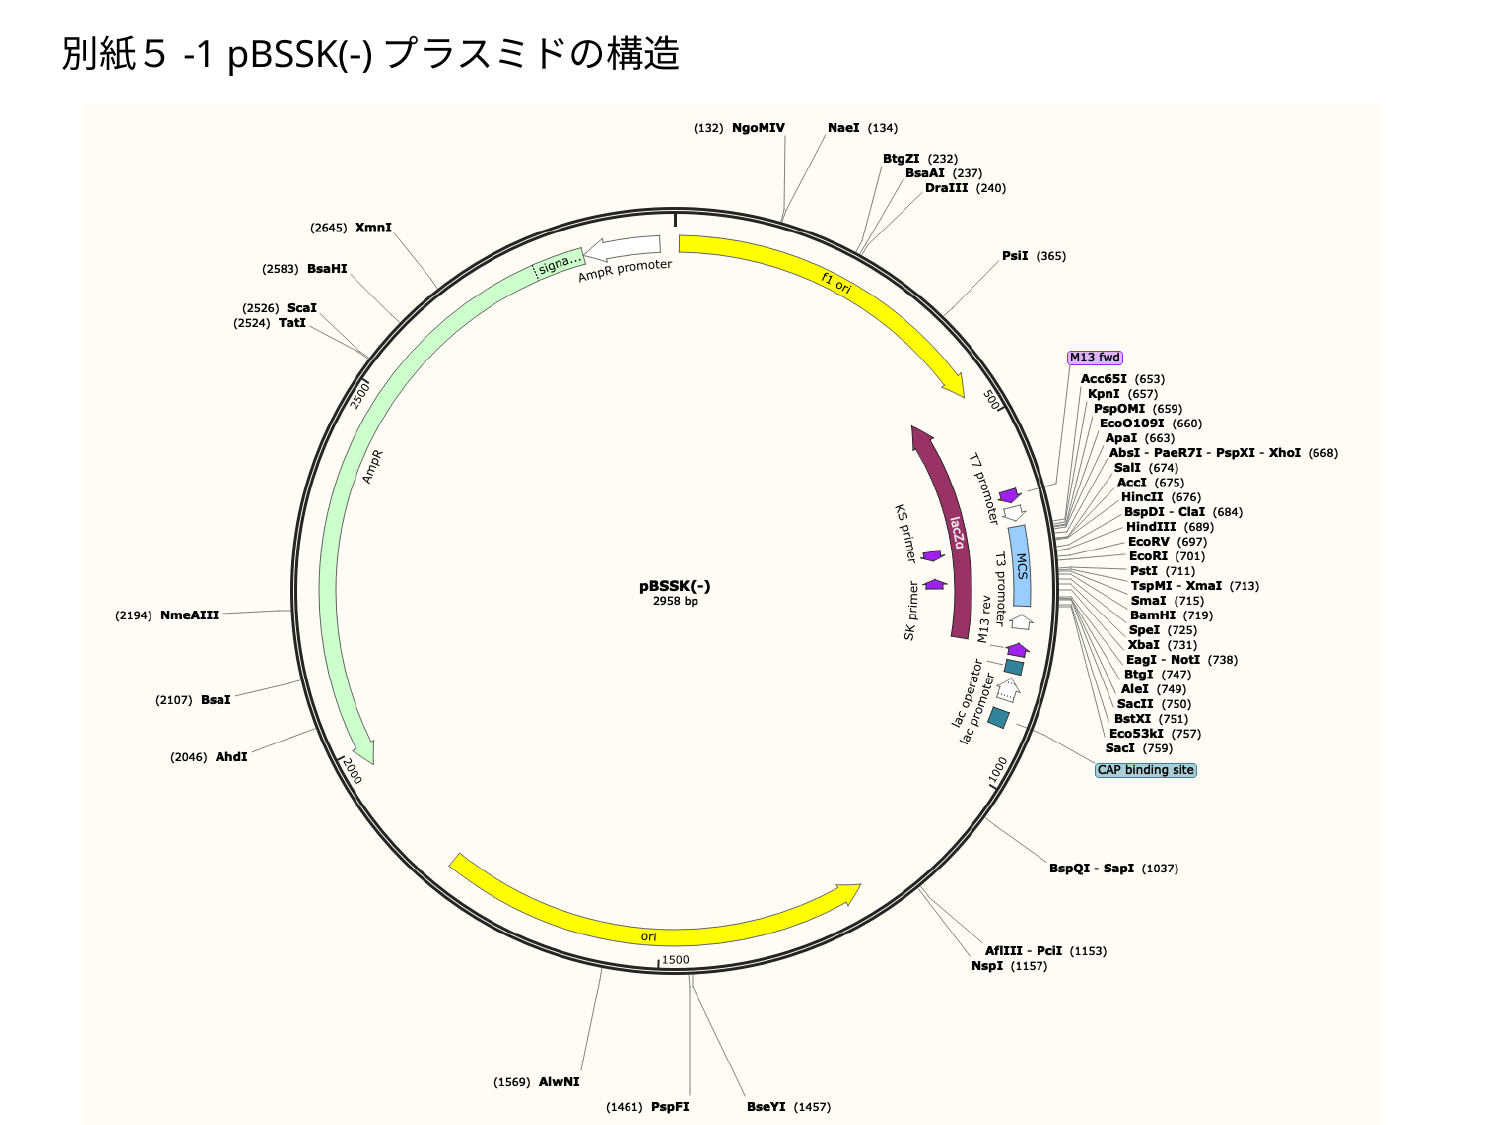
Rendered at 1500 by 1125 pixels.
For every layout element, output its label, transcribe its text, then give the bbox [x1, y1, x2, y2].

picture [82, 103, 1382, 1125]
text_box 別紙５-1 pBSSK(-)プラスミドの構造 [45, 20, 698, 84]
